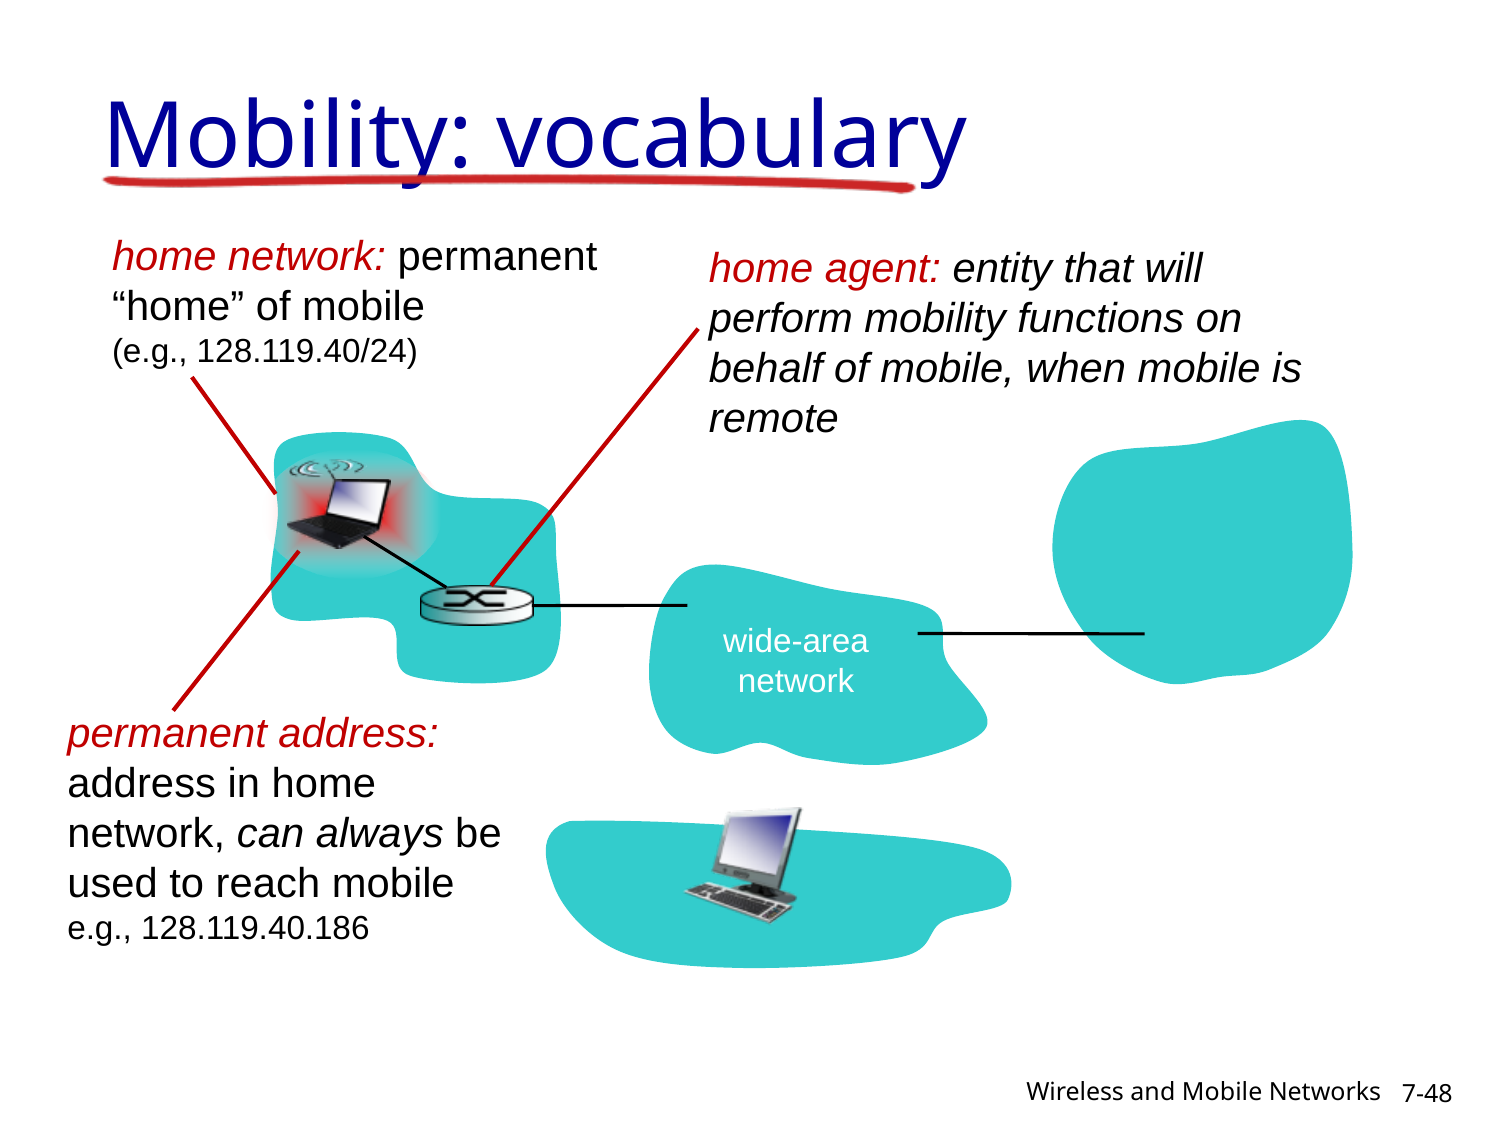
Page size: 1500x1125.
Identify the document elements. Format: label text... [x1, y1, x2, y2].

slide_number 7-48 [1387, 1069, 1500, 1115]
text_box home agent: entity that will perform mobility functions on behalf of mobile, when mobile is remote [694, 233, 1337, 406]
picture [99, 170, 925, 200]
footer Wireless and Mobile Networks [960, 1067, 1404, 1110]
text_box permanent address: address in home network, can always be used to reach mobile e.g., 128.119.40.186 [52, 698, 256, 954]
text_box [261, 407, 1354, 970]
text_box home network: permanent “home” of mobile (e.g., 128.119.40/24) [97, 221, 647, 377]
title Mobility: vocabulary [87, 37, 1363, 225]
